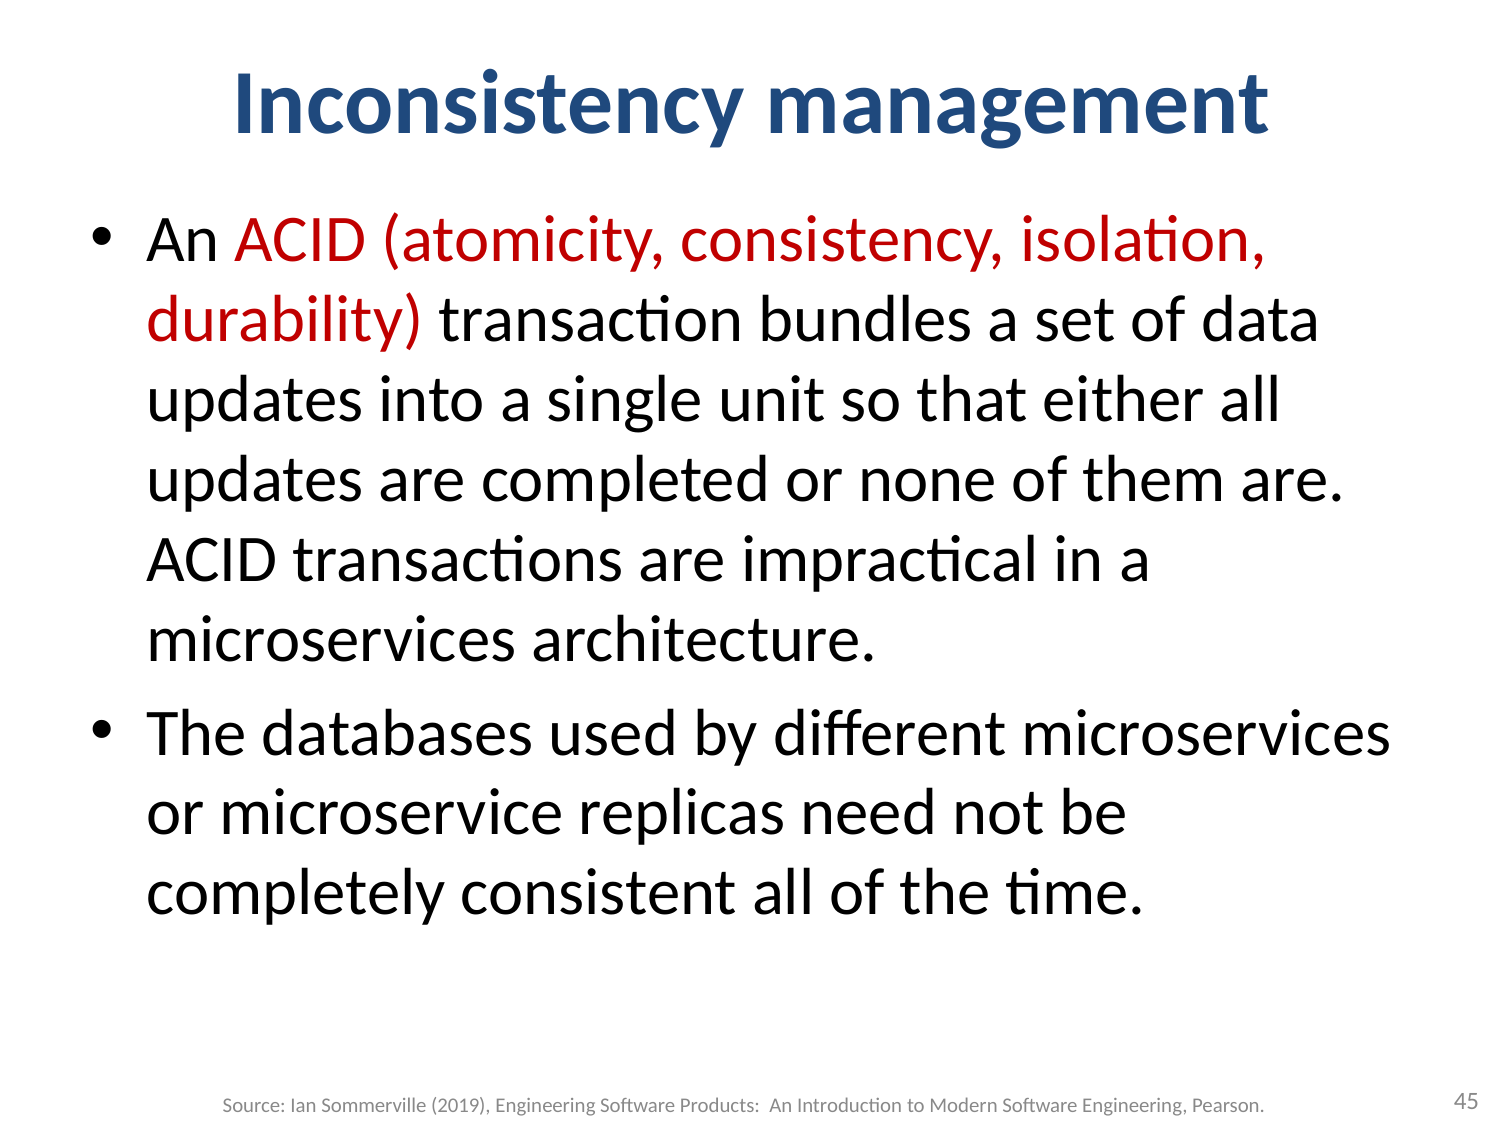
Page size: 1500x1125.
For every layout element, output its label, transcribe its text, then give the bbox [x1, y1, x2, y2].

footer Source: Ian Sommerville (2019), Engineering Software Products: An Introduction to Modern Software Engineering, Pearson. [100, 1082, 1388, 1125]
title Inconsistency management [76, 19, 1427, 175]
text_box An ACID (atomicity, consistency, isolation, durability) transaction bundles a set of data updates into a single unit so that either all updates are completed or none of them are. ACID transactions are impractical in a microservices architecture. The databases used by different microservices or microservice replicas need not be completely consistent all of the time. [74, 187, 1425, 1070]
slide_number 45 [1144, 1069, 1495, 1125]
